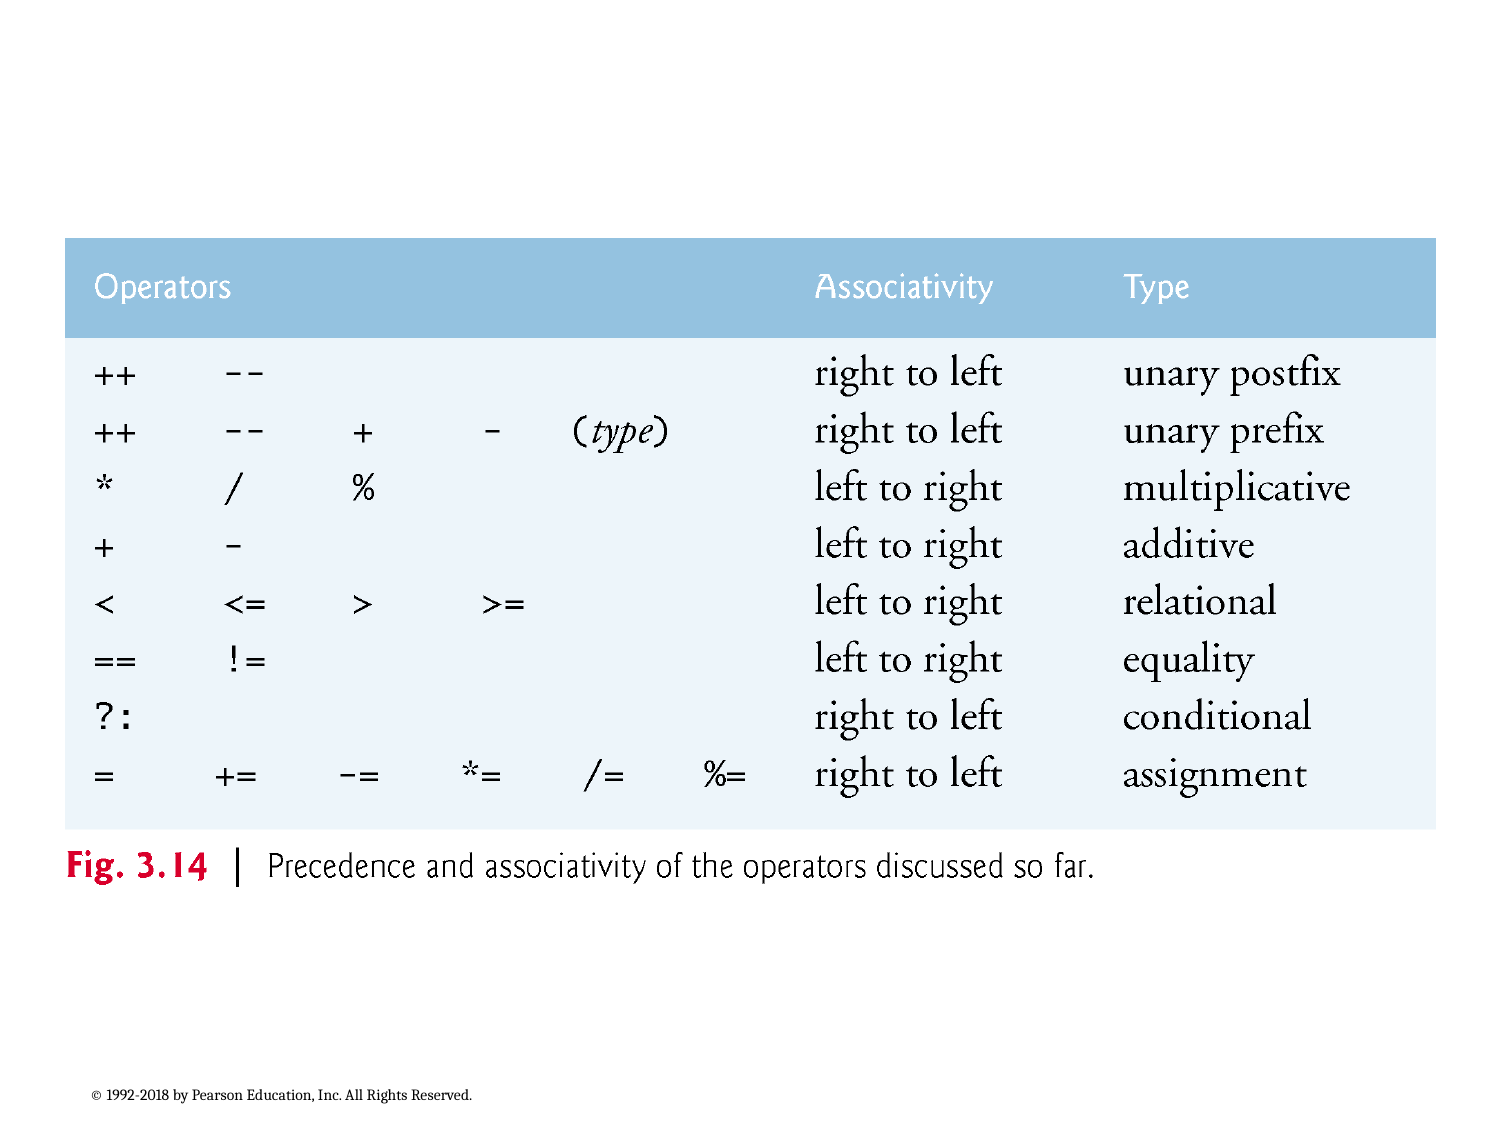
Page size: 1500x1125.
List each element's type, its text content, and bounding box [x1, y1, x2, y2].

footer © 1992-2018 by Pearson Education, Inc. All Rights Reserved. [75, 1051, 1105, 1112]
picture [0, 173, 1500, 952]
